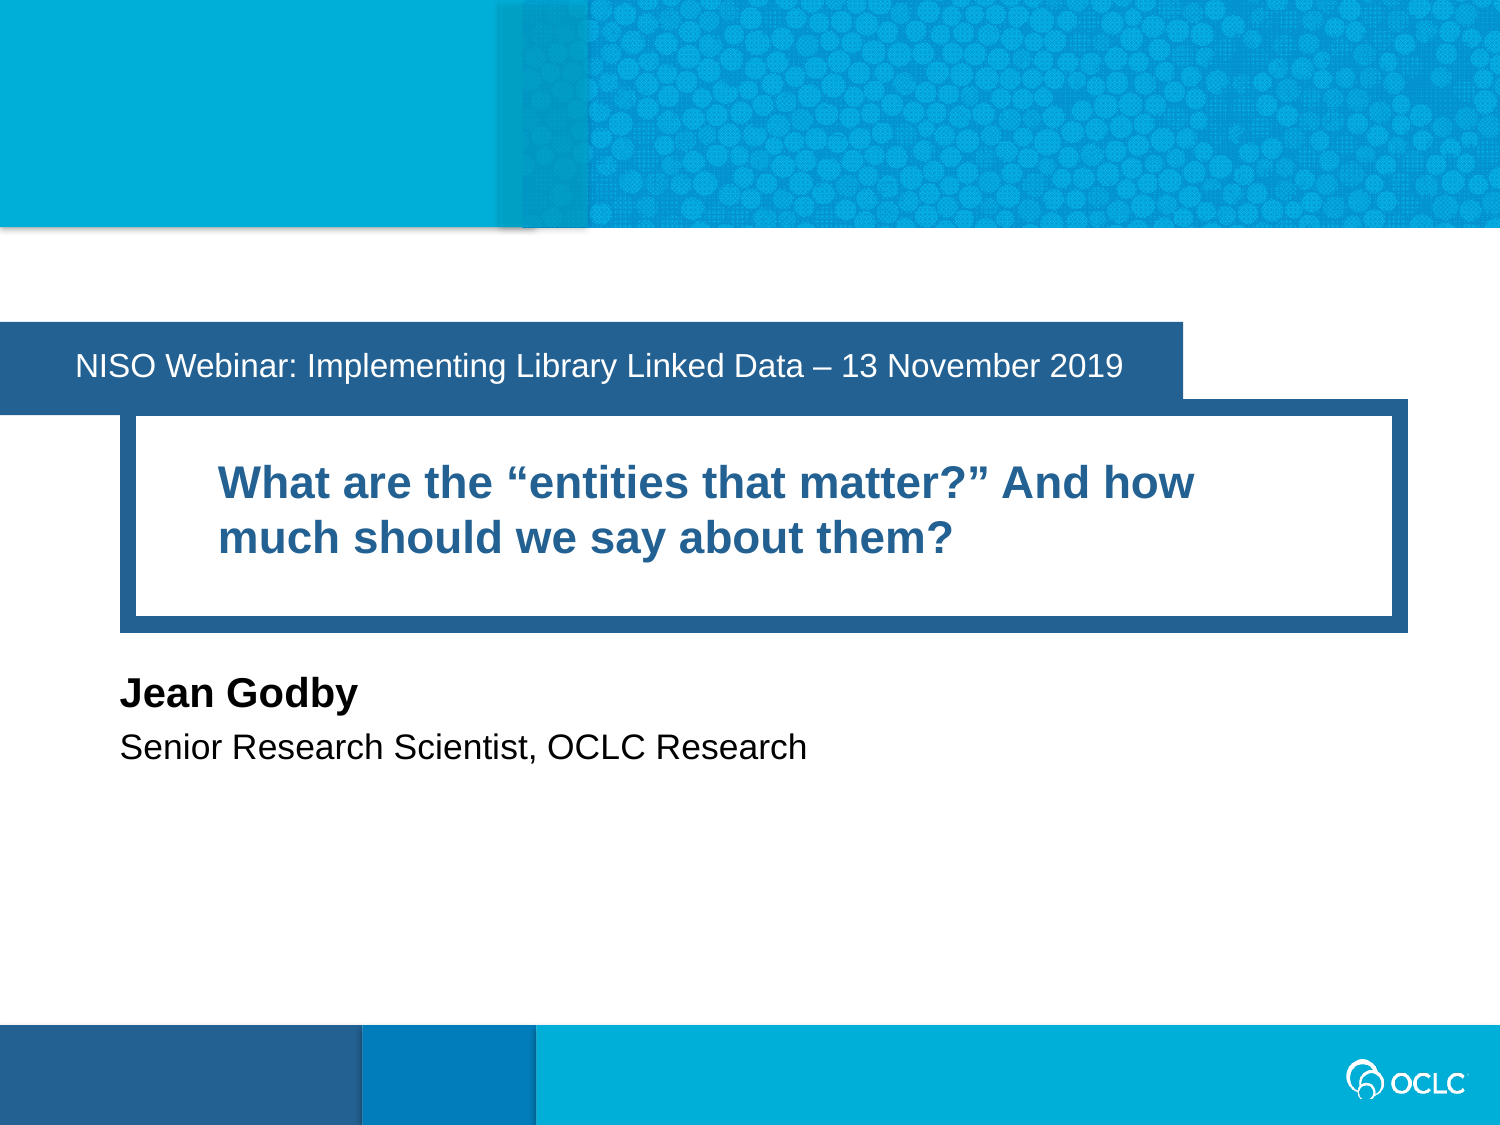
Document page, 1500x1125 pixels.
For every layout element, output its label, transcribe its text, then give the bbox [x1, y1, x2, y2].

list What are the “entities that matter?” And how much should we say about them? [120, 399, 1408, 633]
list Jean Godby [119, 658, 376, 724]
list NISO Webinar: Implementing Library Linked Data – 13 November 2019 [0, 321, 1184, 416]
list Senior Research Scientist, OCLC Research [119, 724, 830, 775]
